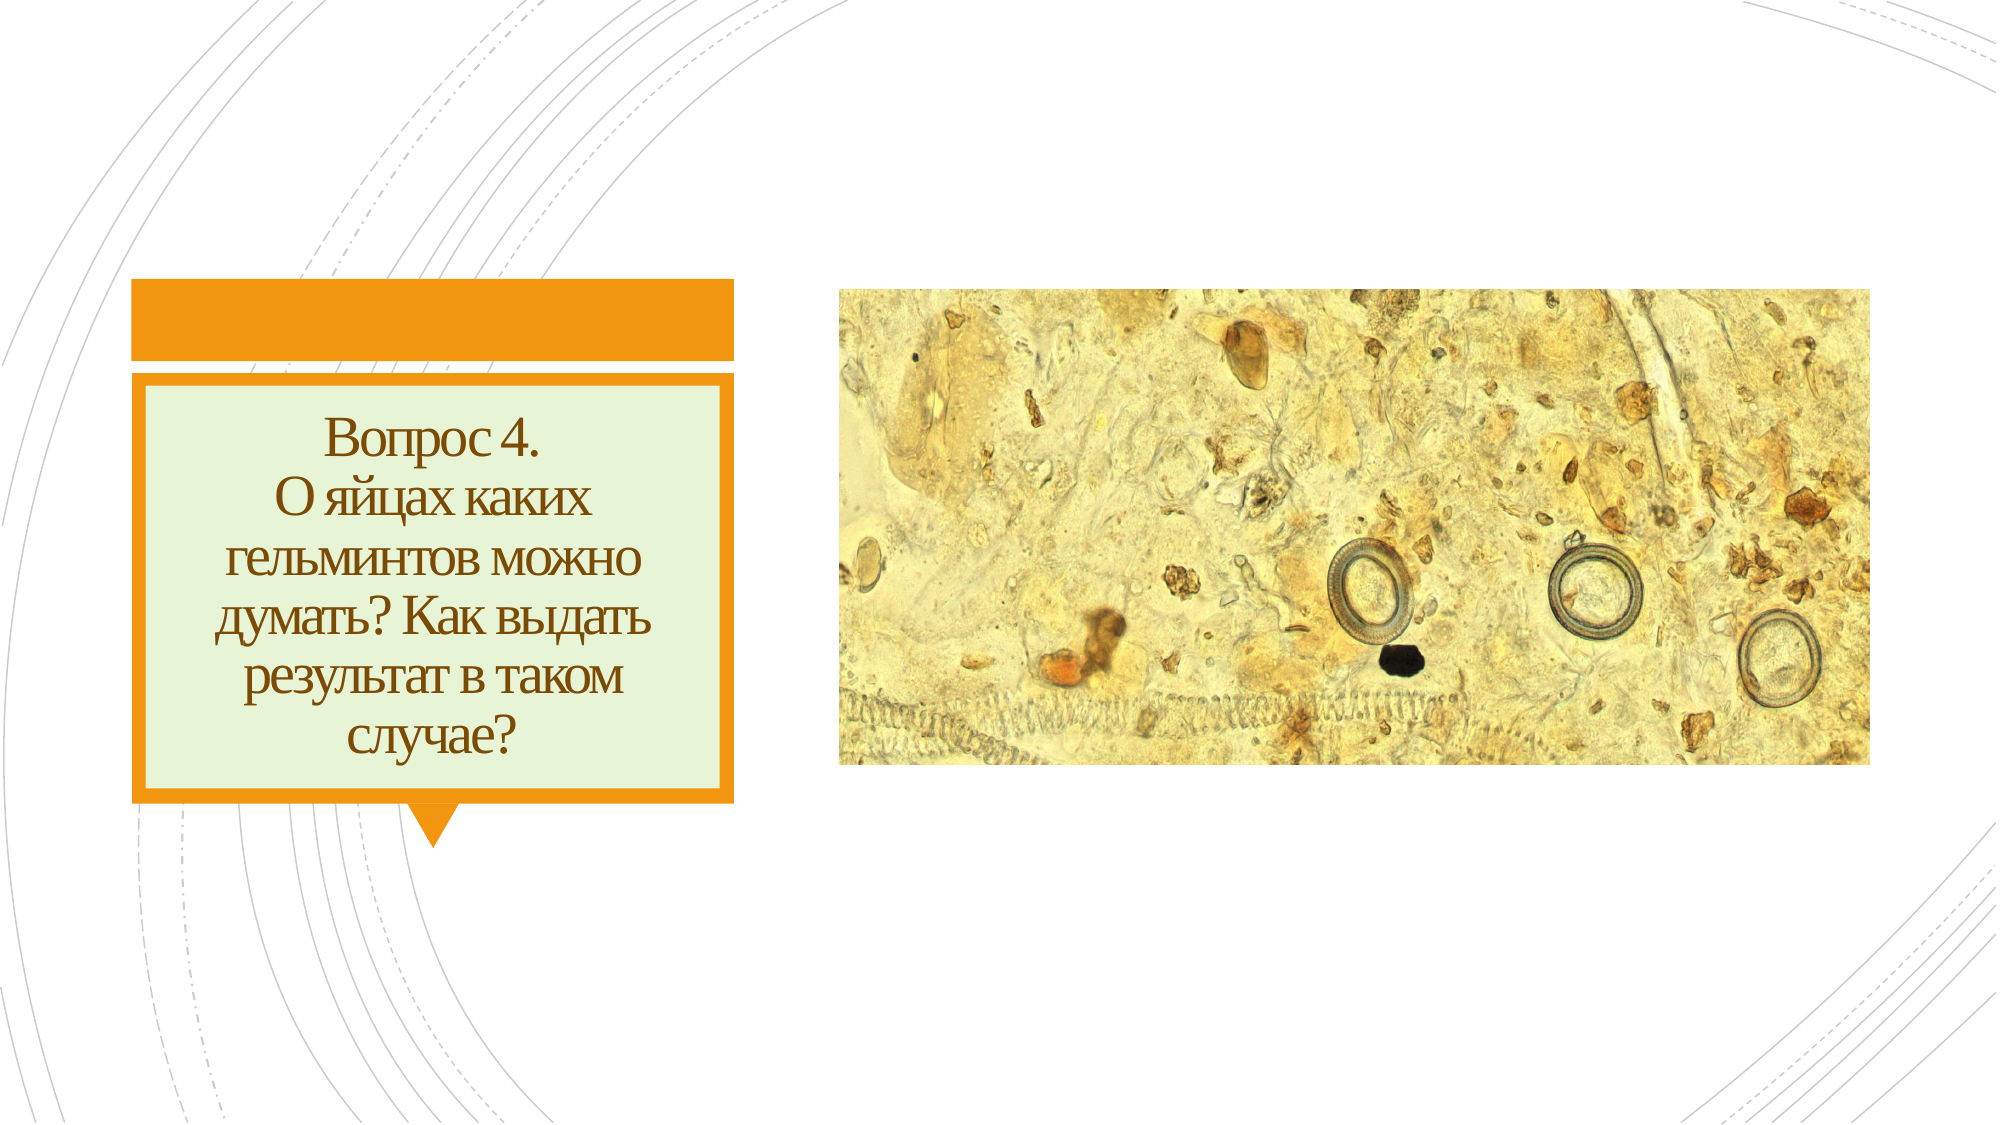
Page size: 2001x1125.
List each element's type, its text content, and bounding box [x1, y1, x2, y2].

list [839, 289, 1871, 766]
title Вопрос 4. О яйцах каких гельминтов можно думать? Как выдать результат в таком случае? [145, 385, 720, 789]
